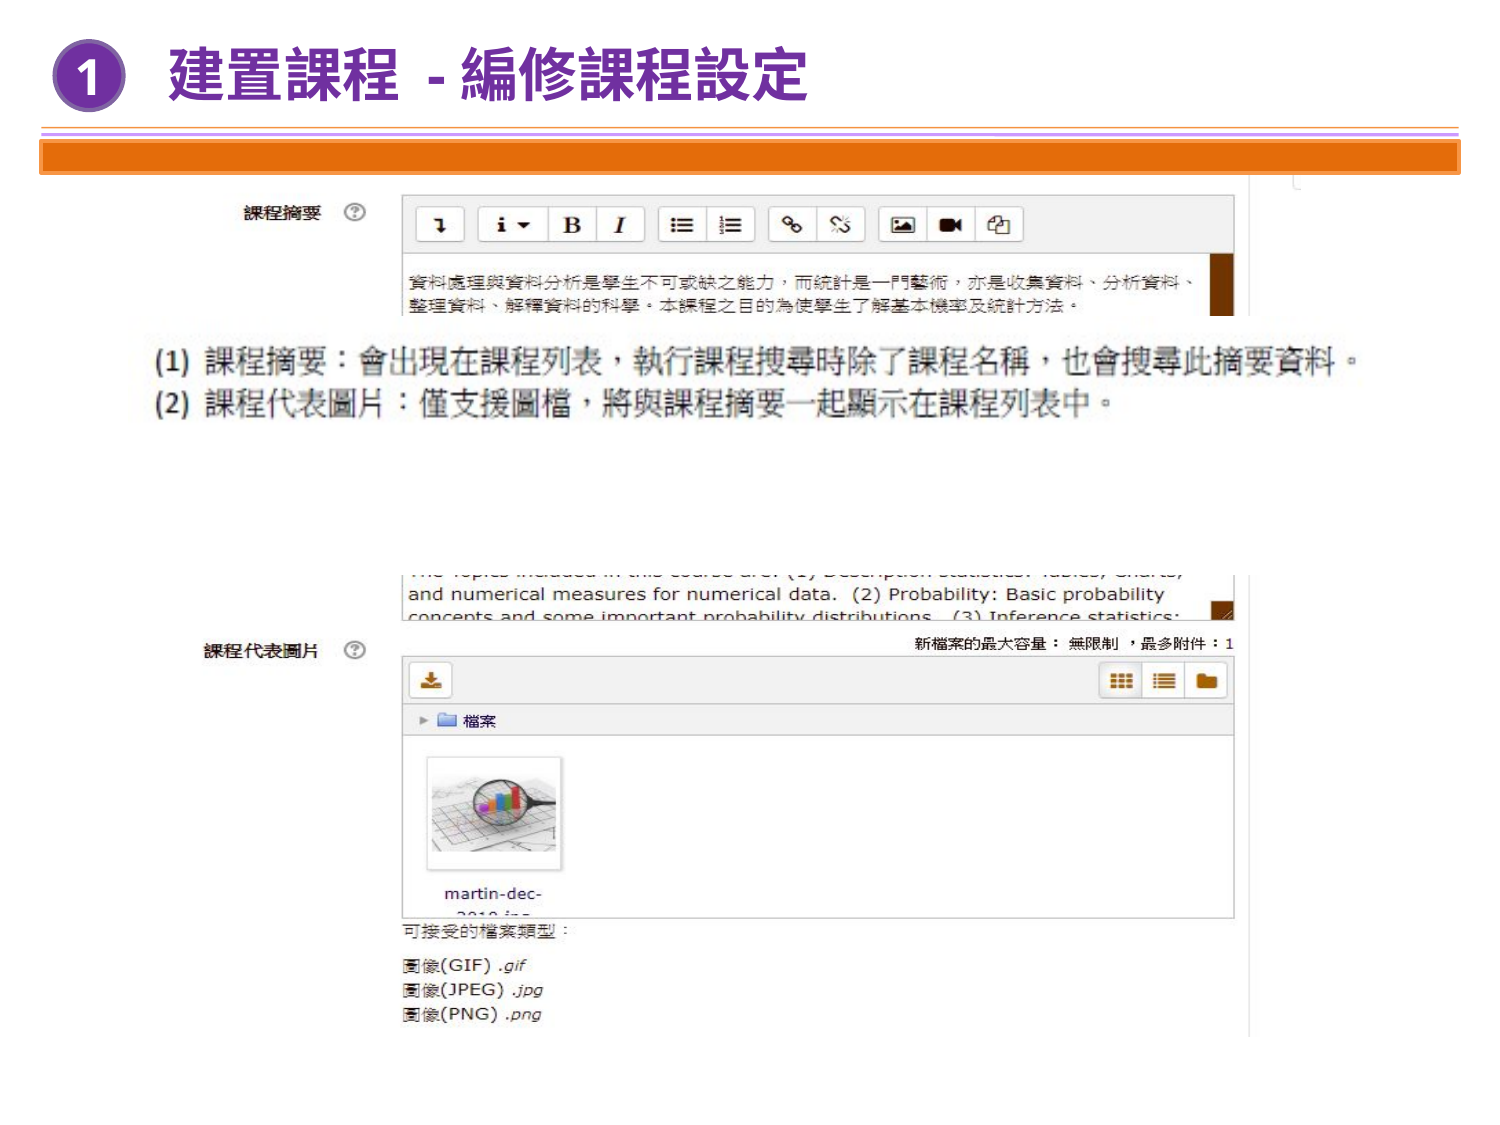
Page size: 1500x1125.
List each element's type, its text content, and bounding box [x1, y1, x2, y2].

text_box 建置課程 -編修課程設定 [152, 30, 1264, 116]
text_box [119, 58, 124, 93]
text_box 1 [59, 37, 119, 113]
text_box [54, 58, 59, 93]
text_box [41, 140, 1459, 173]
picture [70, 175, 1384, 1037]
